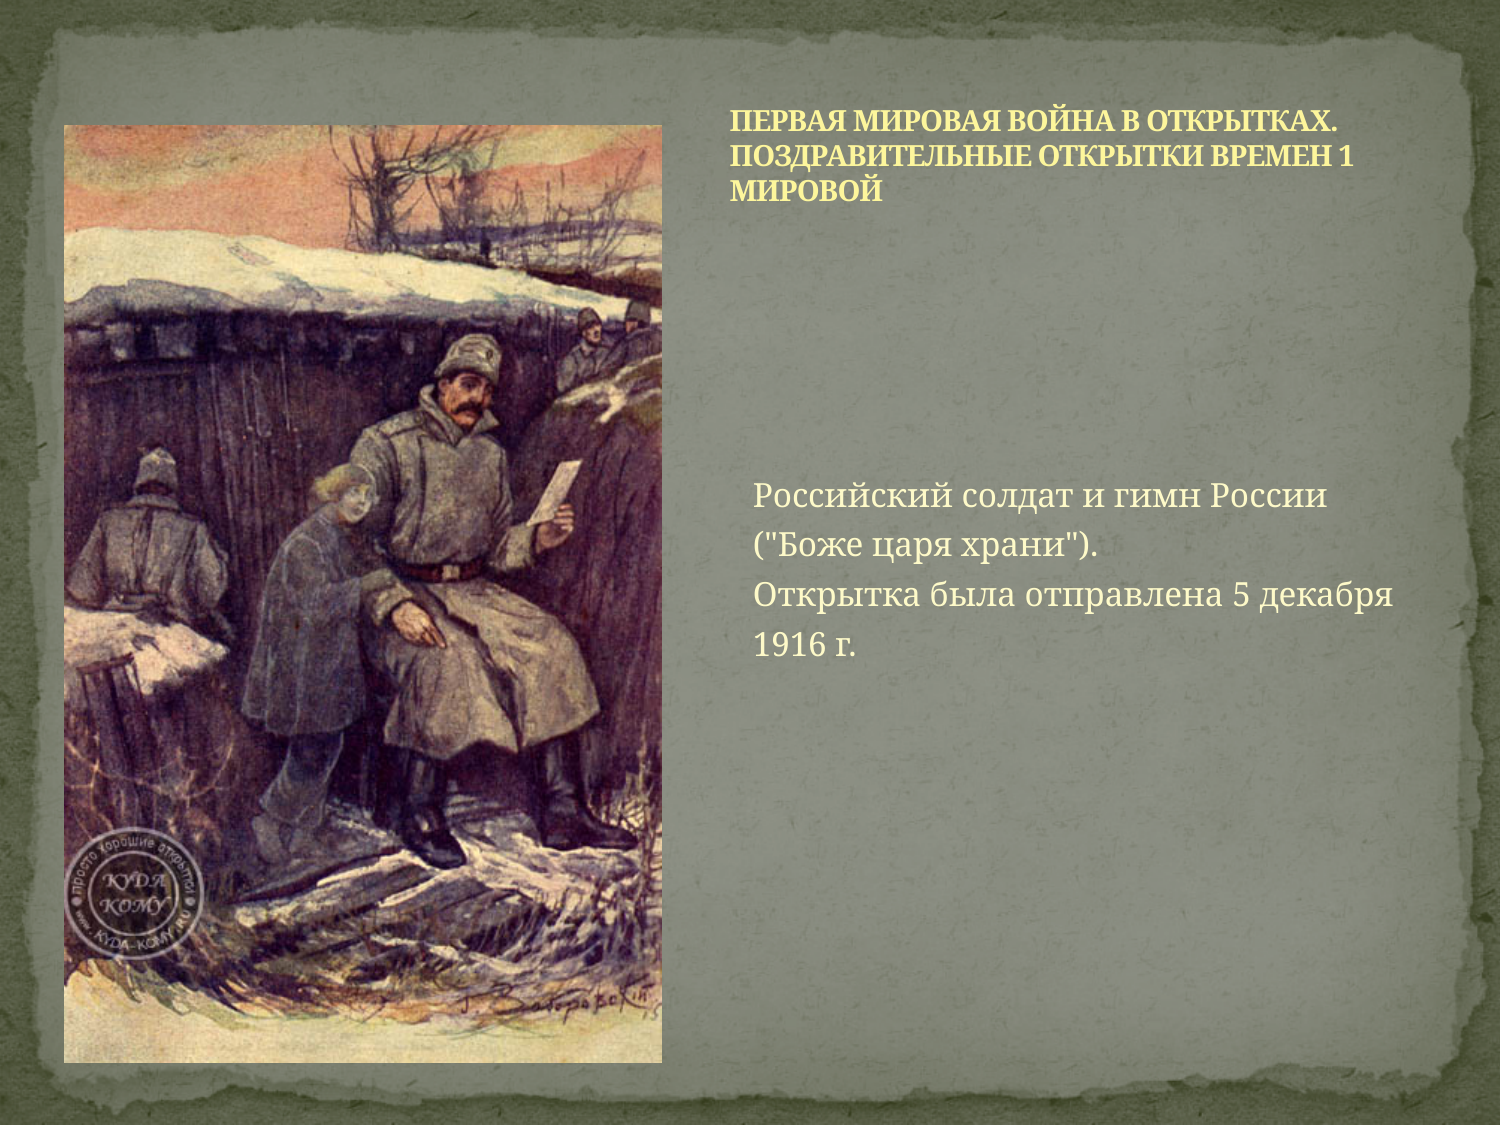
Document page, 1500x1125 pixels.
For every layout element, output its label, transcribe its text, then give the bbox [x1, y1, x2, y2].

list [66, 127, 661, 1062]
title ПЕРВАЯ МИРОВАЯ ВОЙНА В ОТКРЫТКАХ. ПОЗДРАВИТЕЛЬНЫЕ ОТКРЫТКИ ВРЕМЕН 1 МИРОВОЙ [714, 74, 1438, 250]
list Российский солдат и гимн России ("Боже царя храни"). Открытка была отправлена 5 декабря 1916 г. [738, 456, 1438, 657]
